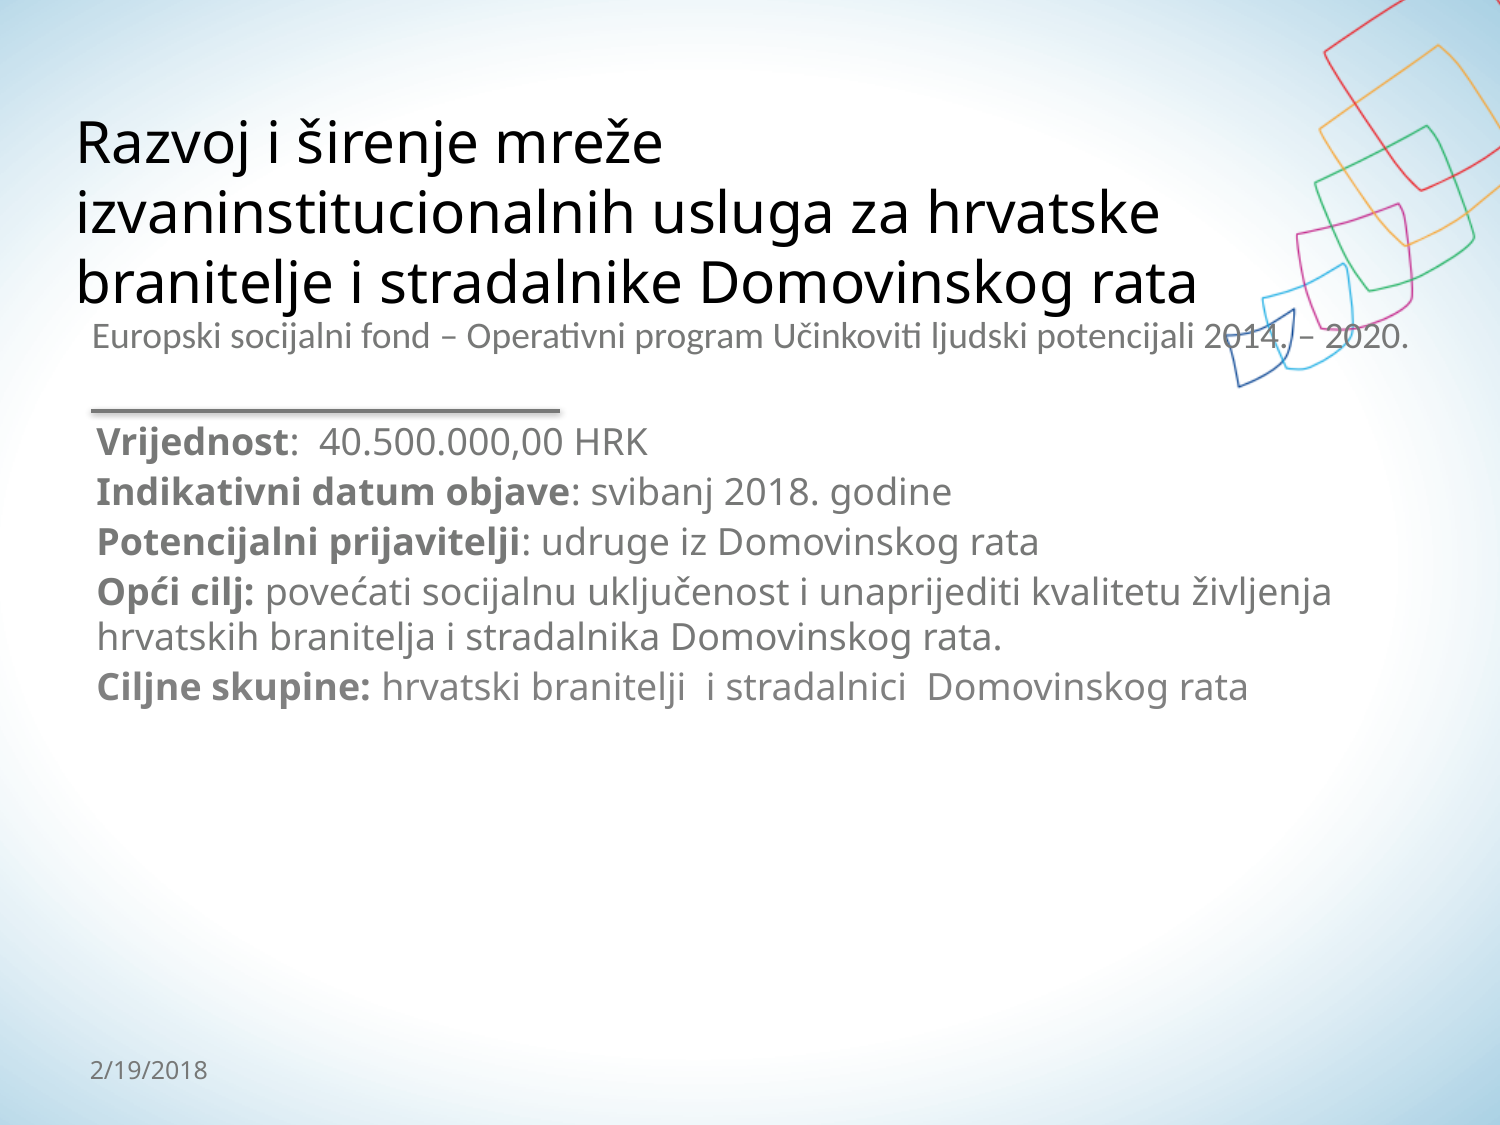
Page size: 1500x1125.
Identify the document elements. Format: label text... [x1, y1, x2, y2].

title Razvoj i širenje mreže izvaninstitucionalnih usluga za hrvatske branitelje i stradalnike Domovinskog rata [60, 95, 1248, 326]
text_box Vrijednost: 40.500.000,00 HRK Indikativni datum objave: svibanj 2018. godine Potencijalni prijavitelji: udruge iz Domovinskog rata Opći cilj: povećati socijalnu uključenost i unaprijediti kvalitetu življenja hrvatskih branitelja i stradalnika Domovinskog rata. Ciljne skupine: hrvatski branitelji i stradalnici Domovinskog rata [81, 410, 1390, 1053]
text_box Europski socijalni fond – Operativni program Učinkoviti ljudski potencijali 2014. – 2020. [77, 304, 1435, 364]
